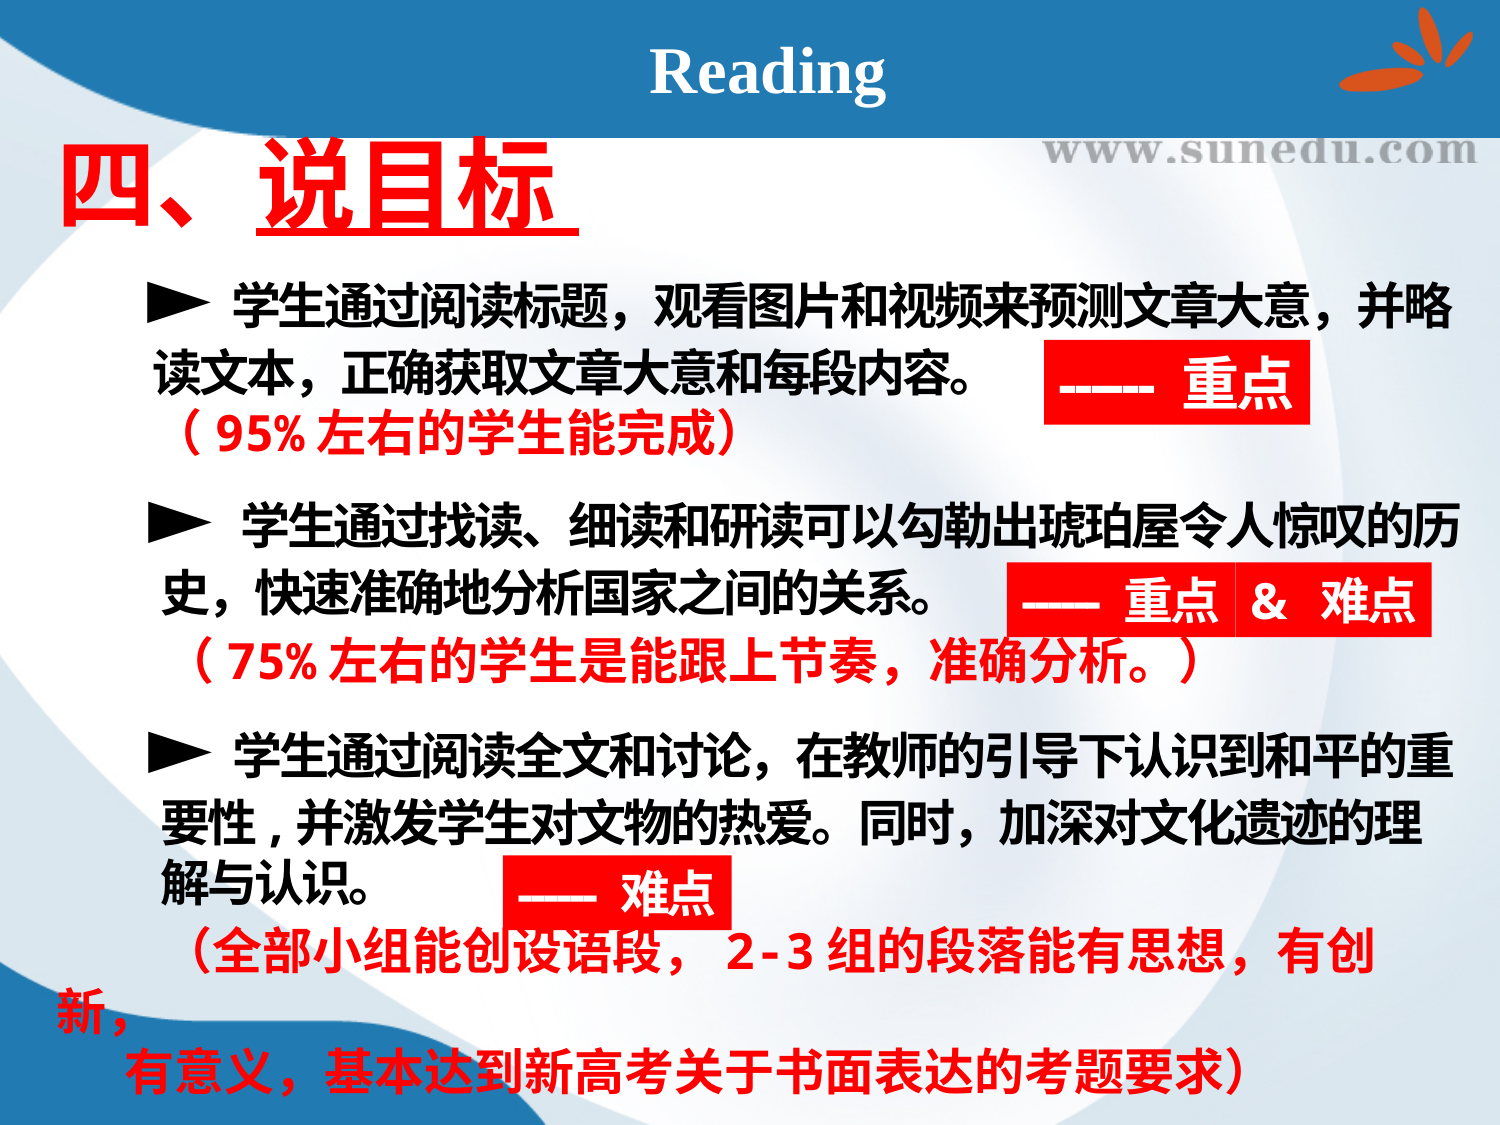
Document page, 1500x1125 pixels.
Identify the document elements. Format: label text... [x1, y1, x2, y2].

text_box & 难点 [1236, 562, 1432, 638]
text_box ------ 难点 [502, 855, 732, 931]
picture [0, 0, 1500, 1125]
list 四、说目标 ►学生通过阅读标题，观看图片和视频来预测文章大意，并略 读文本，正确获取文章大意和每段内容。 （95%左右的学生能完成） ► 学生通过找读、细读和研读可以勾勒出琥珀屋令人惊叹的历 史，快速准确地分析国家之间的关系。 （75%左右的学生是能跟上节奏，准确分析。） ►学生通过阅读全文和讨论，在教师的引导下认识到和平的重 要性,并激发学生对文物的热爱。同时，加深对文化遗迹的理 解与认识。 （全部小组能创设语段，2-3组的段落能有思想，有创新， 有意义，基本达到新高考关于书面表达的考题要求） [40, 146, 1477, 1032]
text_box ------ 重点 [1044, 339, 1311, 425]
text_box ------ 重点 [1006, 562, 1236, 638]
